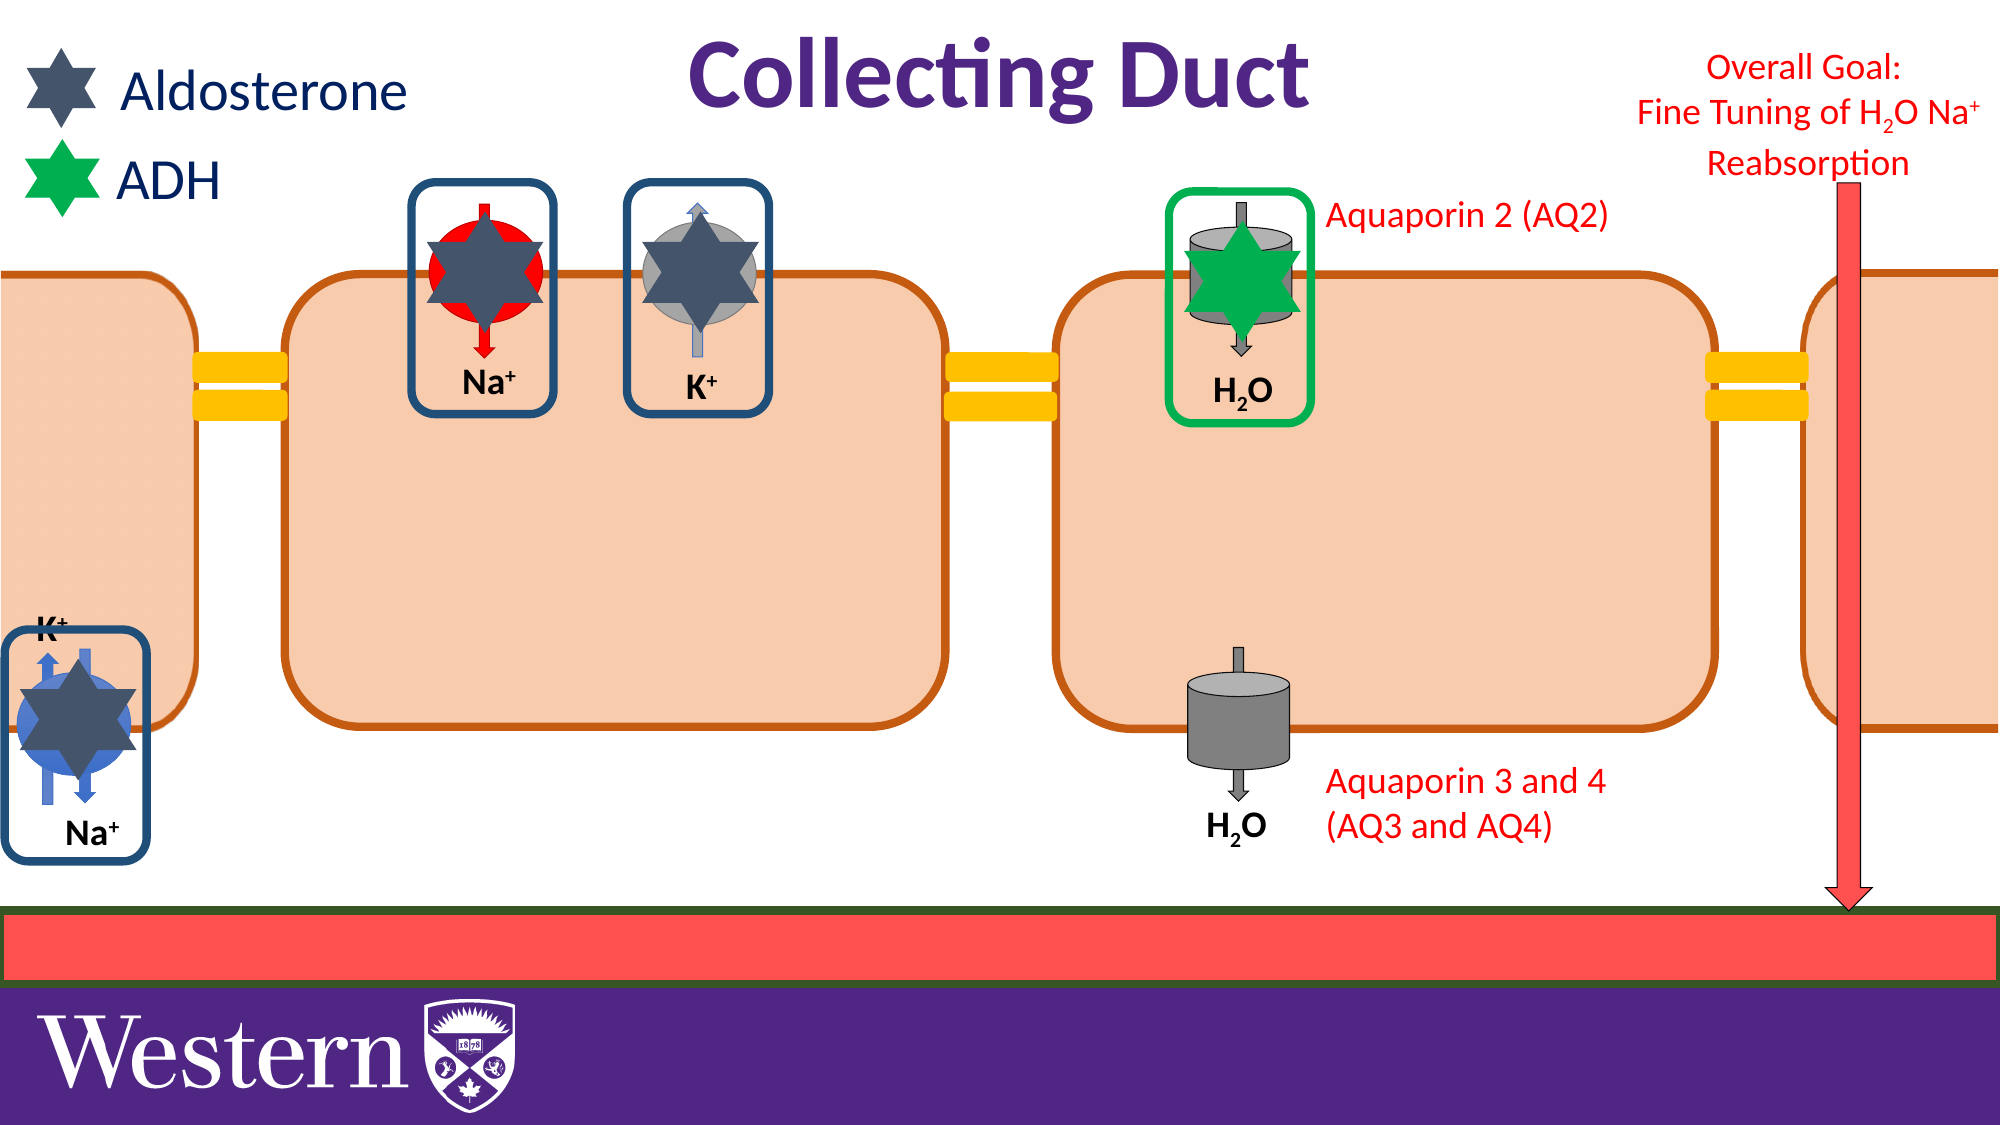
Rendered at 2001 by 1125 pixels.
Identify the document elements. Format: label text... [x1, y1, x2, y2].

text_box ADH [101, 133, 262, 219]
text_box [642, 211, 759, 334]
text_box Aldosterone [105, 45, 424, 130]
picture [0, 270, 199, 733]
text_box [1187, 671, 1291, 771]
text_box [1836, 191, 1862, 269]
picture [37, 999, 515, 1113]
text_box [1227, 771, 1250, 802]
text_box [1704, 389, 1799, 422]
text_box Overall Goal: Fine Tuning of H2O Na+ Reabsorption [1611, 34, 2000, 191]
text_box [199, 389, 289, 422]
text_box [0, 986, 2000, 1125]
text_box [19, 733, 137, 781]
text_box [199, 351, 289, 384]
text_box [26, 47, 96, 129]
text_box [1055, 274, 1716, 730]
text_box [1184, 220, 1301, 343]
text_box [626, 181, 770, 415]
text_box Aquaporin 3 and 4 (AQ3 and AQ4) [1310, 748, 1645, 854]
text_box Aquaporin 2 (AQ2) [1310, 182, 1645, 243]
text_box [1704, 351, 1799, 384]
text_box [426, 211, 544, 334]
text_box [944, 351, 1060, 383]
text_box [1168, 190, 1312, 424]
picture [1799, 269, 1999, 733]
text_box [0, 910, 2000, 984]
text_box H2O [1191, 793, 1282, 859]
title Collecting Duct [137, 0, 1863, 165]
text_box [1824, 733, 1874, 912]
text_box [1232, 646, 1245, 671]
text_box [284, 273, 946, 728]
text_box [4, 733, 148, 862]
text_box [410, 181, 555, 415]
text_box [24, 139, 100, 218]
text_box [943, 391, 1058, 422]
